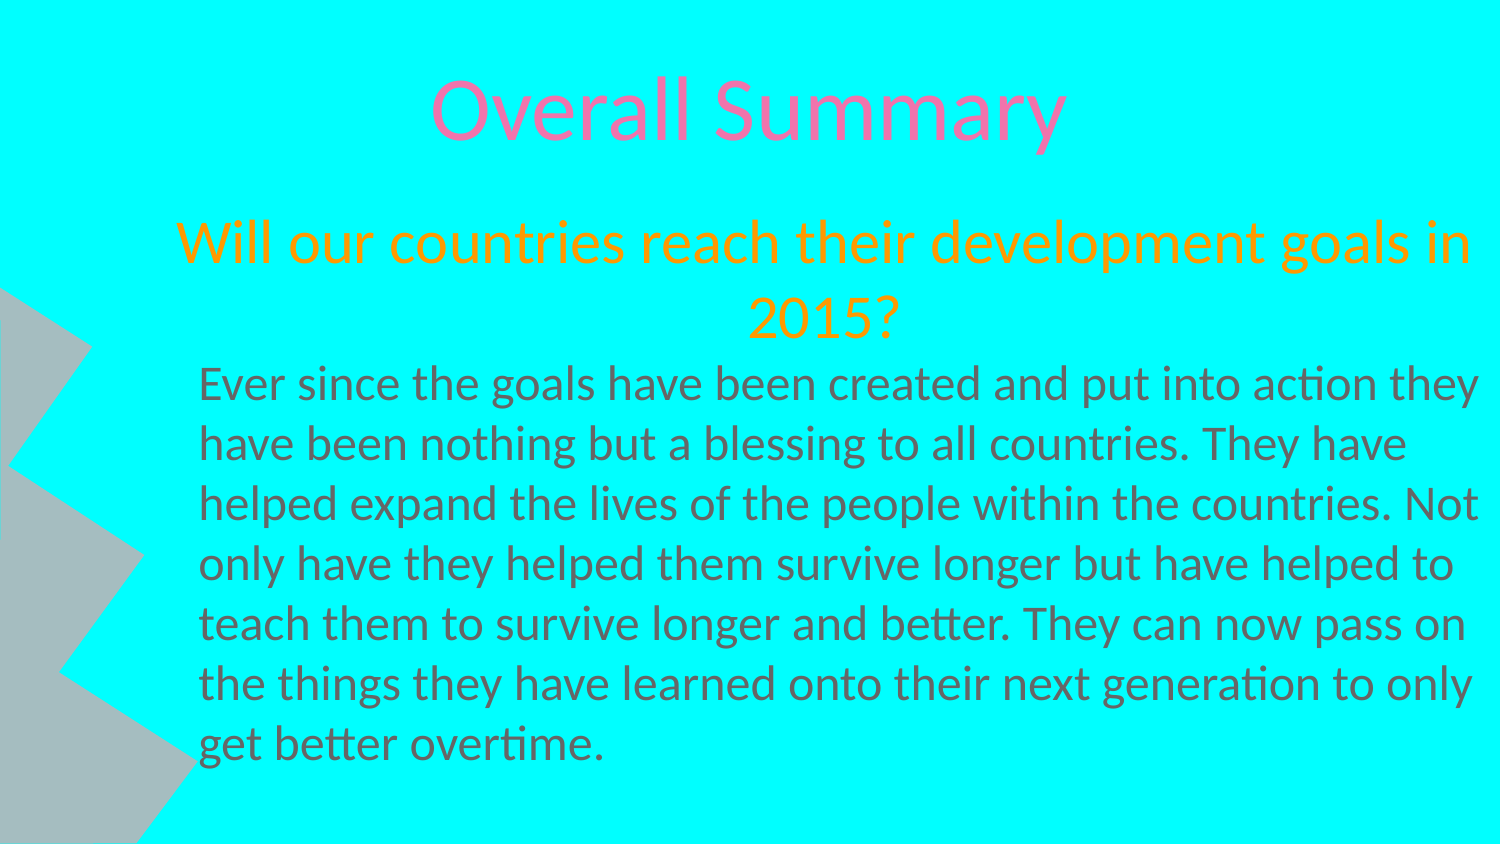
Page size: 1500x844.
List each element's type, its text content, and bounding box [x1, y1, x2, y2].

list Will our countries reach their development goals in 2015? Ever since the goals have been created and put into action they have been nothing but a blessing to all countries. They have helped expand the lives of the people within the countries. Not only have they helped them survive longer but have helped to teach them to survive longer and better. They can now pass on the things they have learned onto their next generation to only get better overtime. [150, 193, 1500, 751]
title Overall Summary [75, 33, 1425, 175]
